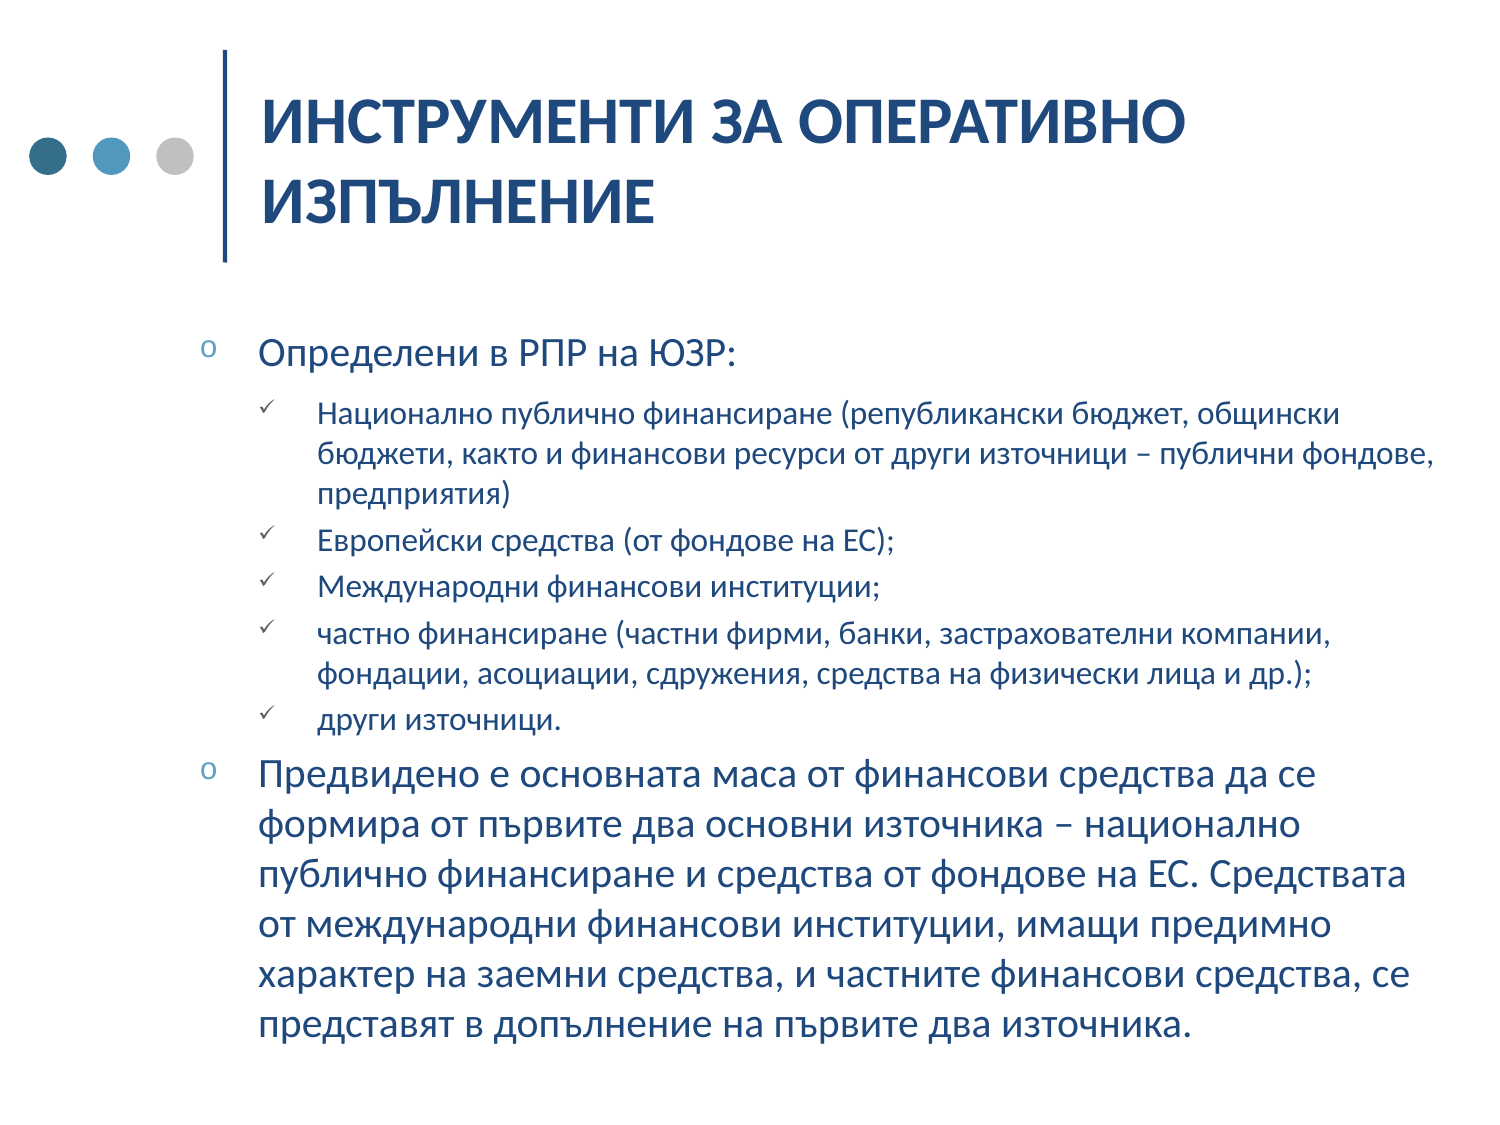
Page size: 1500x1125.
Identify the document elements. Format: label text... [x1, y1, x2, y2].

title ИНСТРУМЕНТИ ЗА ОПЕРАТИВНО ИЗПЪЛНЕНИЕ [249, 31, 1400, 282]
list Определени в РПР на ЮЗР: Национално публично финансиране (републикански бюджет, общински бюджети, както и финансови ресурси от други източници – публични фондове, предприятия) Европейски средства (от фондове на ЕС); Международни финансови институции; частно финансиране (частни фирми, банки, застрахователни компании, фондации, асоциации, сдружения, средства на физически лица и др.); други източници. Предвидено е основната маса от финансови средства да се формира от първите два основни източника – национално публично финансиране и средства от фондове на ЕС. Средствата от международни финансови институции, имащи предимно характер на заемни средства, и частните финансови средства, се представят в допълнение на първите два източника. [187, 312, 1455, 988]
